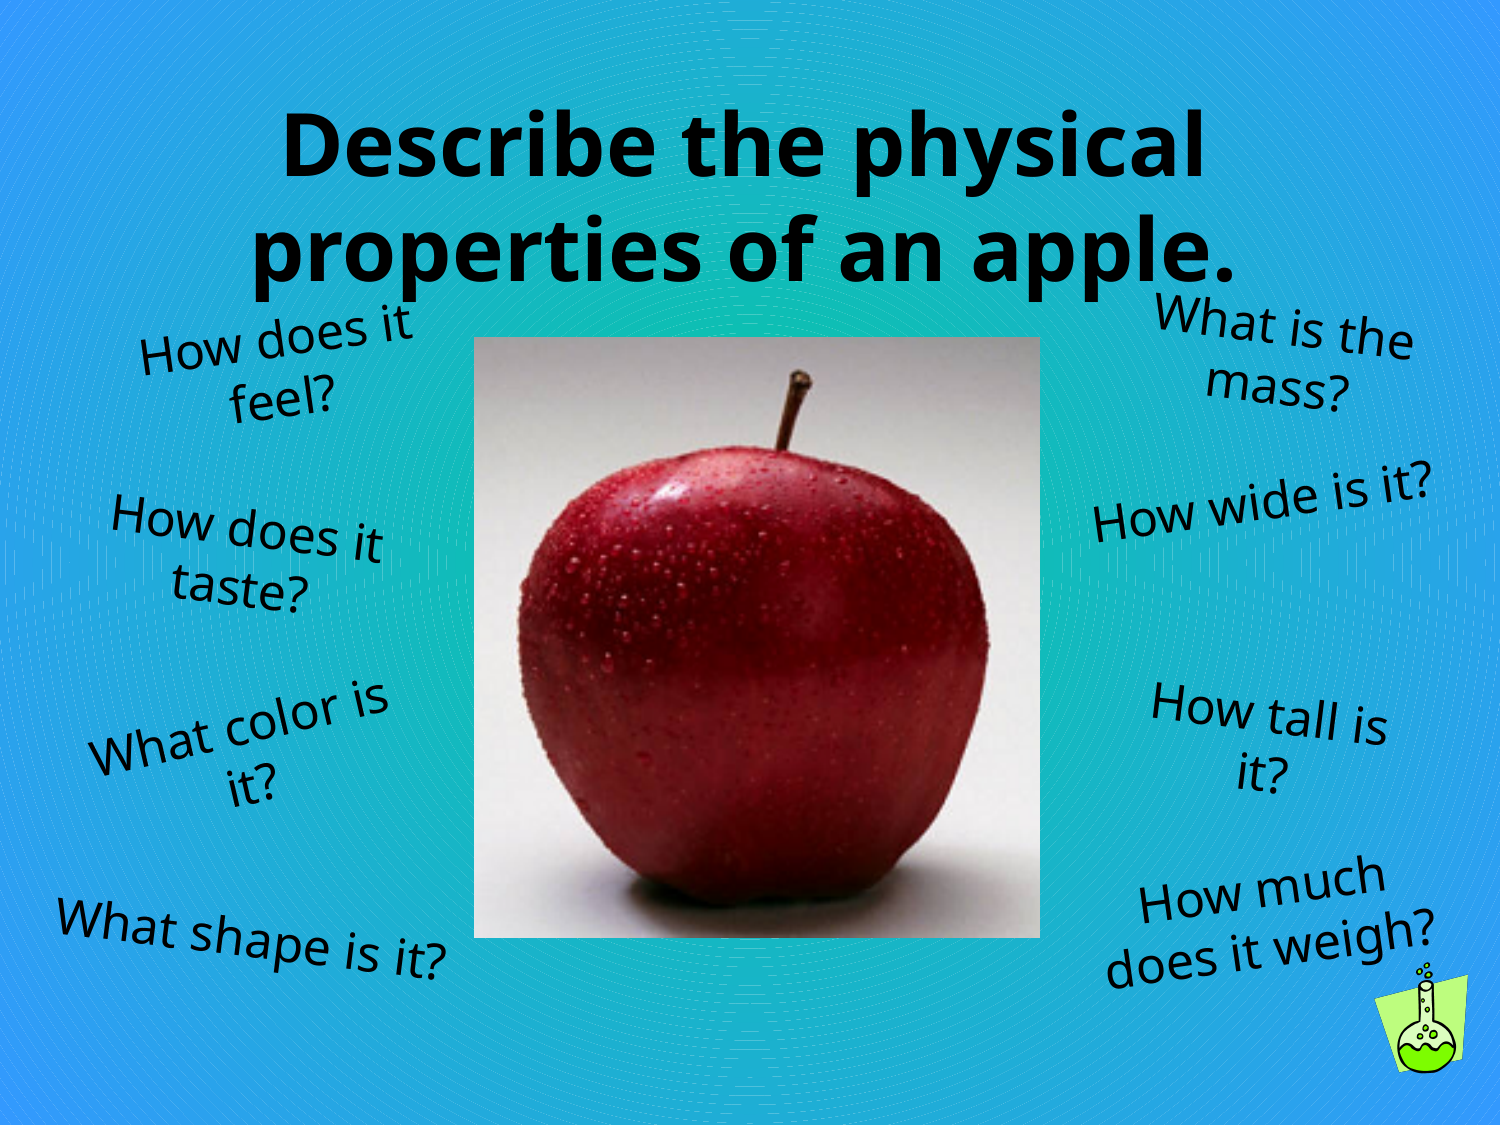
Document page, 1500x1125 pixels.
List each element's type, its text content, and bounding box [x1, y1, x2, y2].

text_box What color is it? [46, 645, 446, 863]
title Describe the physical properties of an apple. [37, 99, 1450, 288]
picture [1374, 962, 1468, 1074]
picture [474, 337, 1040, 938]
text_box How wide is it? [1059, 435, 1466, 565]
text_box How does it taste? [22, 463, 465, 650]
text_box What shape is it? [26, 874, 469, 1061]
text_box How much does it weigh? [1058, 822, 1474, 1012]
text_box How tall is it? [1101, 655, 1432, 828]
text_box What is the mass? [1060, 261, 1500, 448]
text_box How does it feel? [71, 272, 477, 462]
